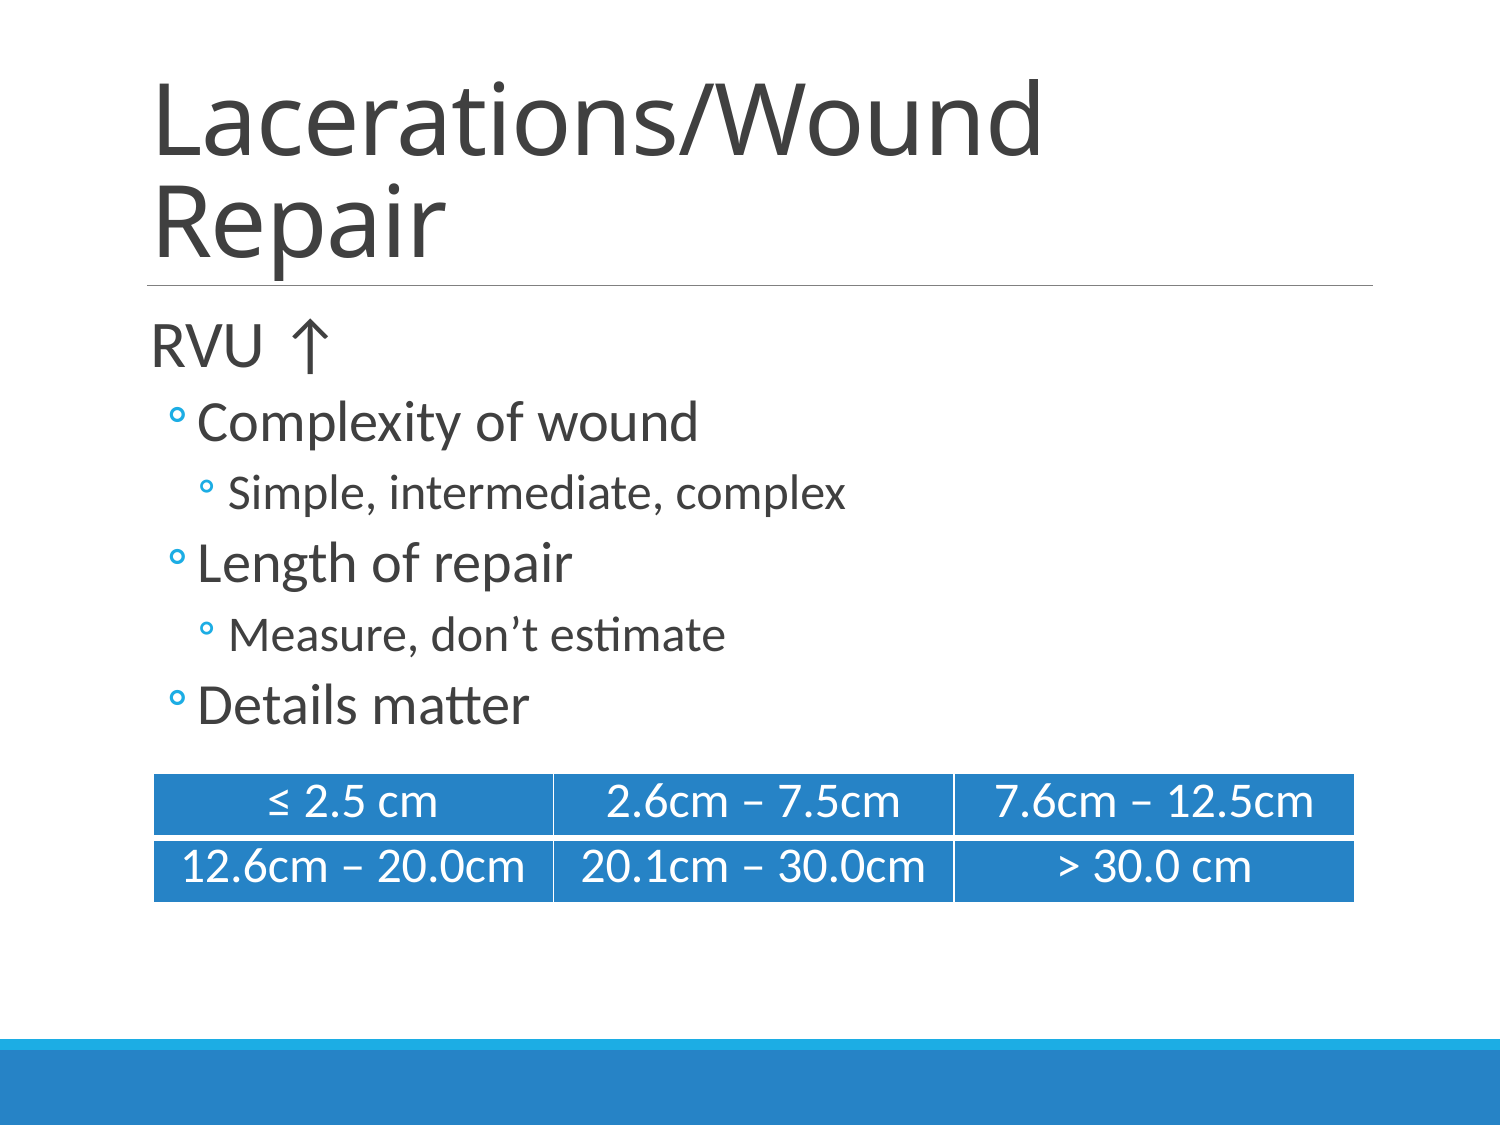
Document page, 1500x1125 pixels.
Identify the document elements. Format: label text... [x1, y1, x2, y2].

table_header ≤ 2.5 cm [154, 774, 553, 835]
table_cell > 30.0 cm [955, 841, 1354, 902]
table_cell 12.6cm – 20.0cm [154, 841, 553, 902]
table_cell 20.1cm – 30.0cm [554, 841, 953, 902]
table_header 2.6cm – 7.5cm [554, 774, 953, 835]
table_header 7.6cm – 12.5cm [955, 774, 1354, 835]
list RVU ↑ Complexity of wound Simple, intermediate, complex Length of repair Measure, don’t estimate Details matter [135, 302, 1373, 1005]
title Lacerations/Wound Repair [135, 47, 1373, 285]
